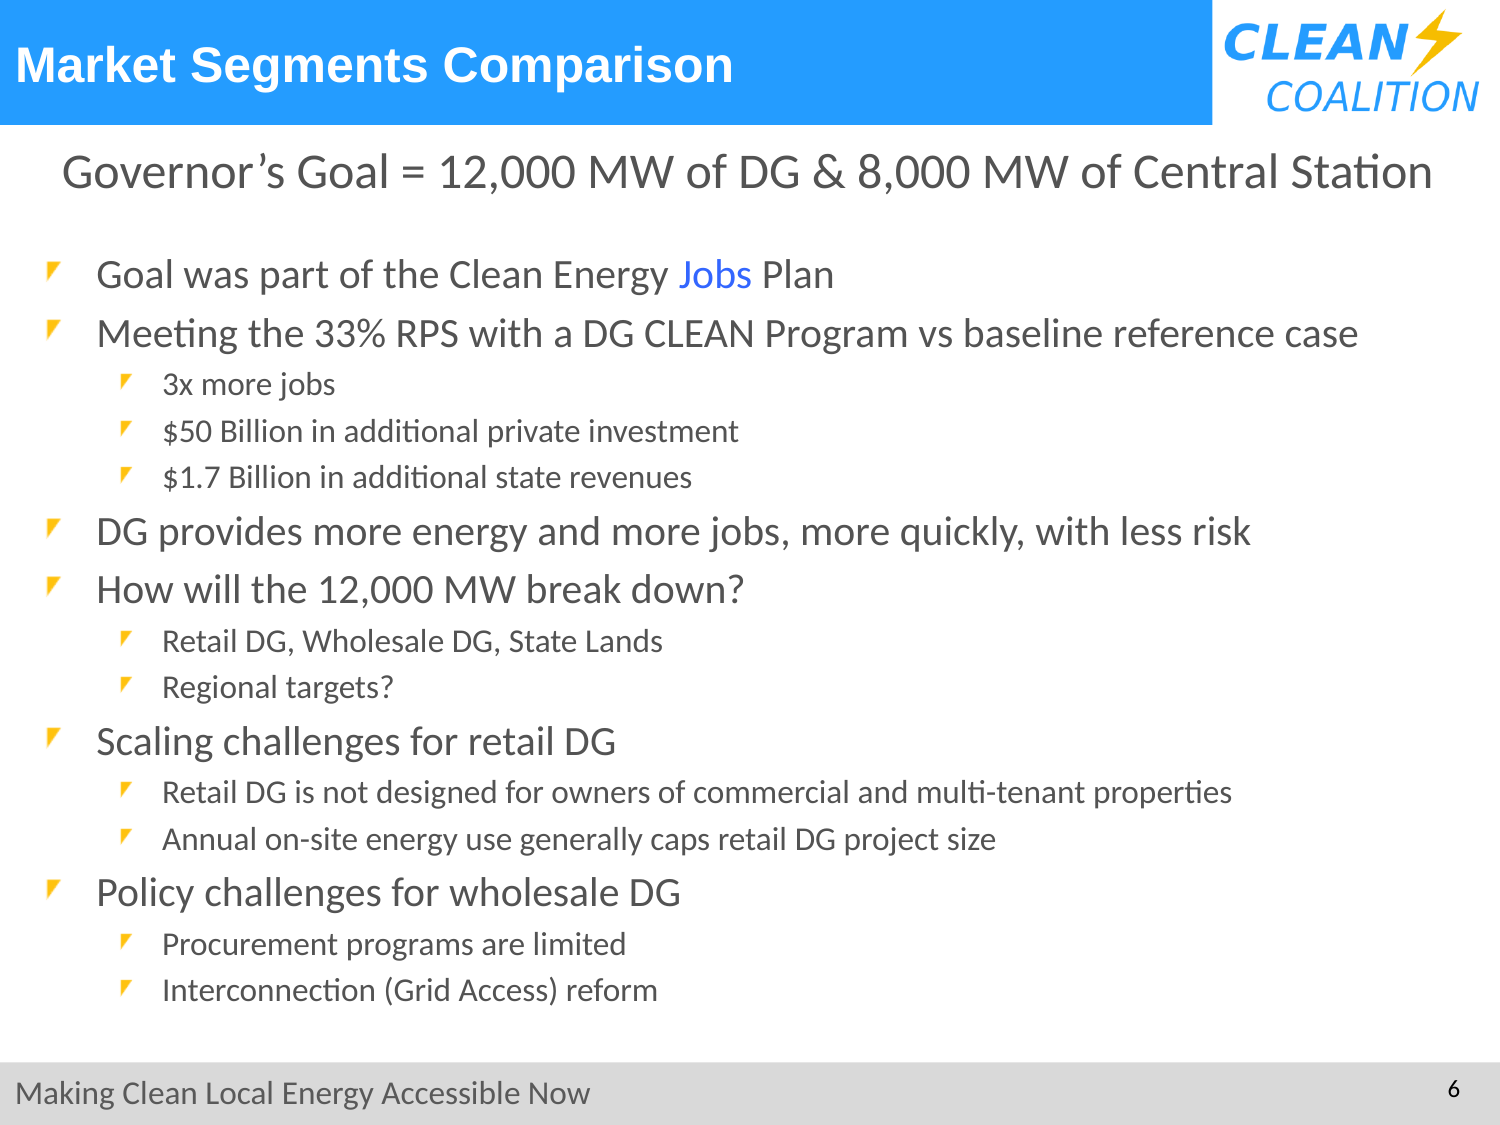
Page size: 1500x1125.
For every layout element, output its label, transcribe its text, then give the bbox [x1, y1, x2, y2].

title Market Segments Comparison [0, 0, 1213, 126]
picture [40, 572, 67, 602]
picture [115, 778, 137, 802]
picture [115, 463, 137, 488]
picture [1216, 4, 1488, 125]
picture [115, 930, 137, 954]
picture [115, 673, 137, 697]
picture [115, 976, 137, 1001]
picture [115, 627, 137, 651]
picture [40, 257, 67, 287]
picture [40, 315, 67, 346]
picture [40, 875, 67, 905]
picture [115, 417, 137, 441]
text_box Governor’s Goal = 12,000 MW of DG & 8,000 MW of Central Station Goal was part of the Clean Energy Jobs Plan Meeting the 33% RPS with a DG CLEAN Program vs baseline reference case 3x more jobs $50 Billion in additional private investment $1.7 Billion in additional state revenues DG provides more energy and more jobs, more quickly, with less risk How will the 12,000 MW break down? Retail DG, Wholesale DG, State Lands Regional targets? Scaling challenges for retail DG Retail DG is not designed for owners of commercial and multi-tenant properties Annual on-site energy use generally caps retail DG project size Policy challenges for wholesale DG Procurement programs are limited Interconnection (Grid Access) reform [25, 130, 1471, 1052]
picture [115, 370, 137, 394]
picture [40, 514, 67, 544]
picture [40, 723, 67, 754]
picture [115, 825, 137, 849]
